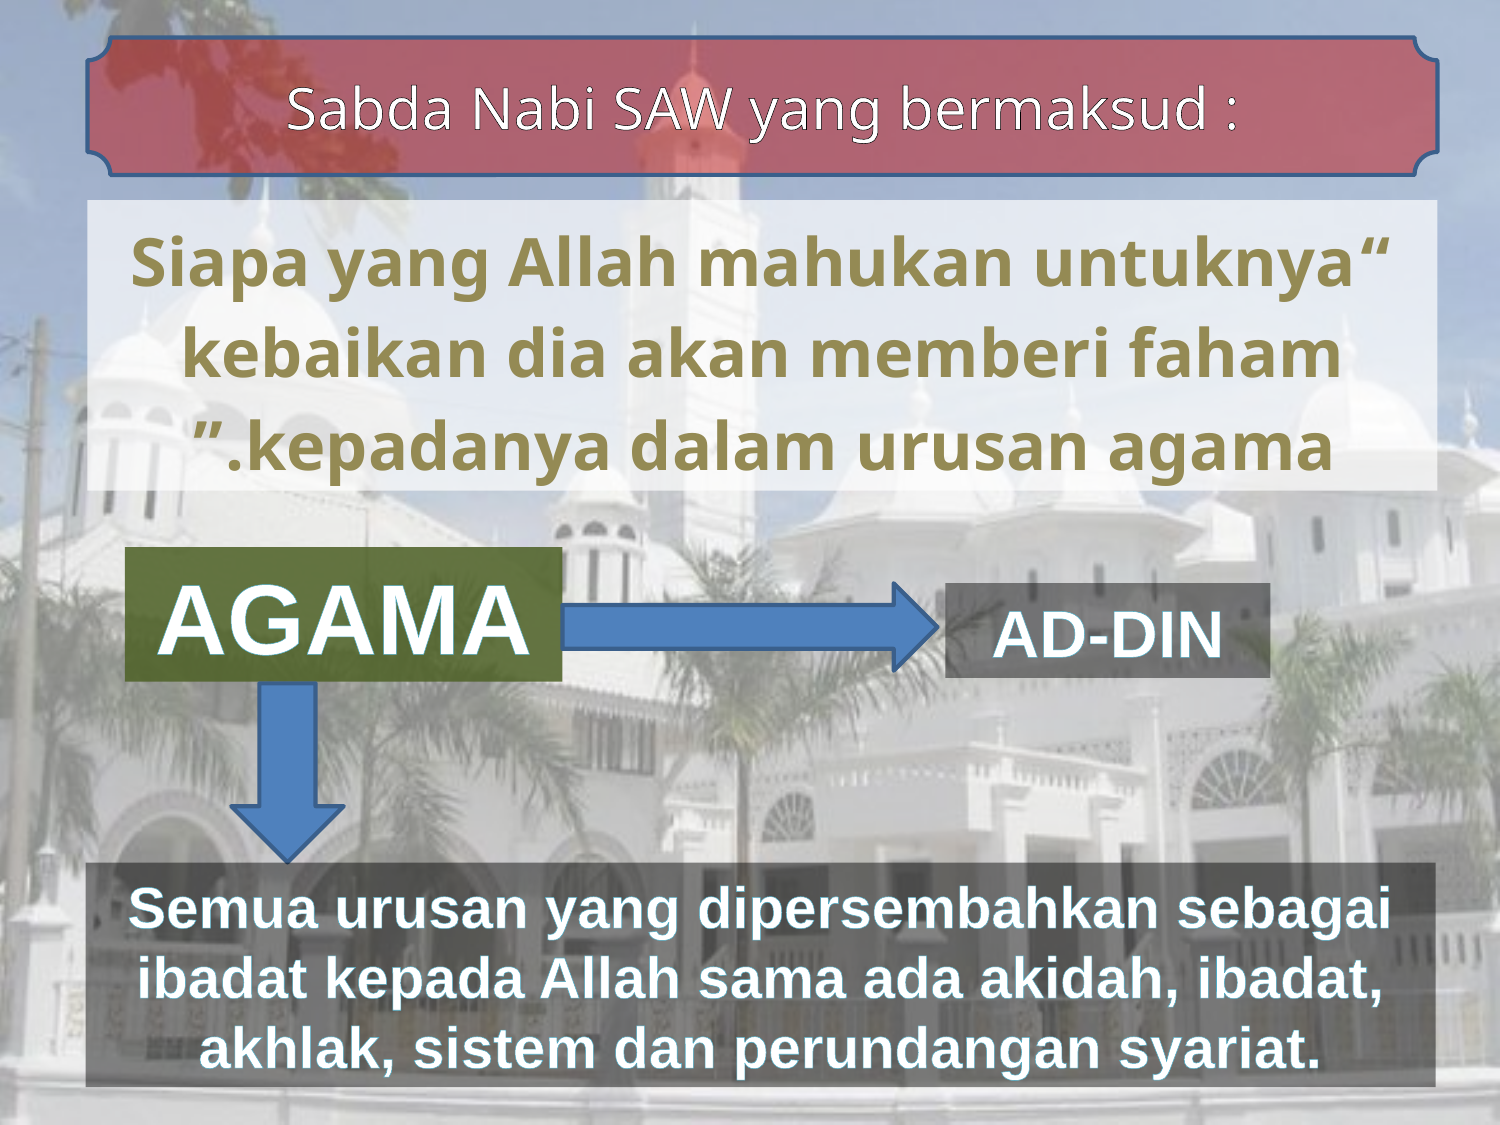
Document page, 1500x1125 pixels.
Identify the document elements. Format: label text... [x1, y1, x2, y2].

text_box Semua urusan yang dipersembahkan sebagai ibadat kepada Allah sama ada akidah, ibadat, akhlak, sistem dan perundangan syariat. [85, 862, 1436, 1088]
text_box AD-DIN [945, 583, 1271, 678]
text_box AGAMA [124, 547, 563, 682]
text_box [560, 581, 940, 673]
text_box “Siapa yang Allah mahukan untuknya kebaikan dia akan memberi faham kepadanya dalam urusan agama.” [87, 200, 1438, 491]
text_box [229, 681, 346, 862]
text_box Sabda Nabi SAW yang bermaksud : [85, 35, 1440, 178]
